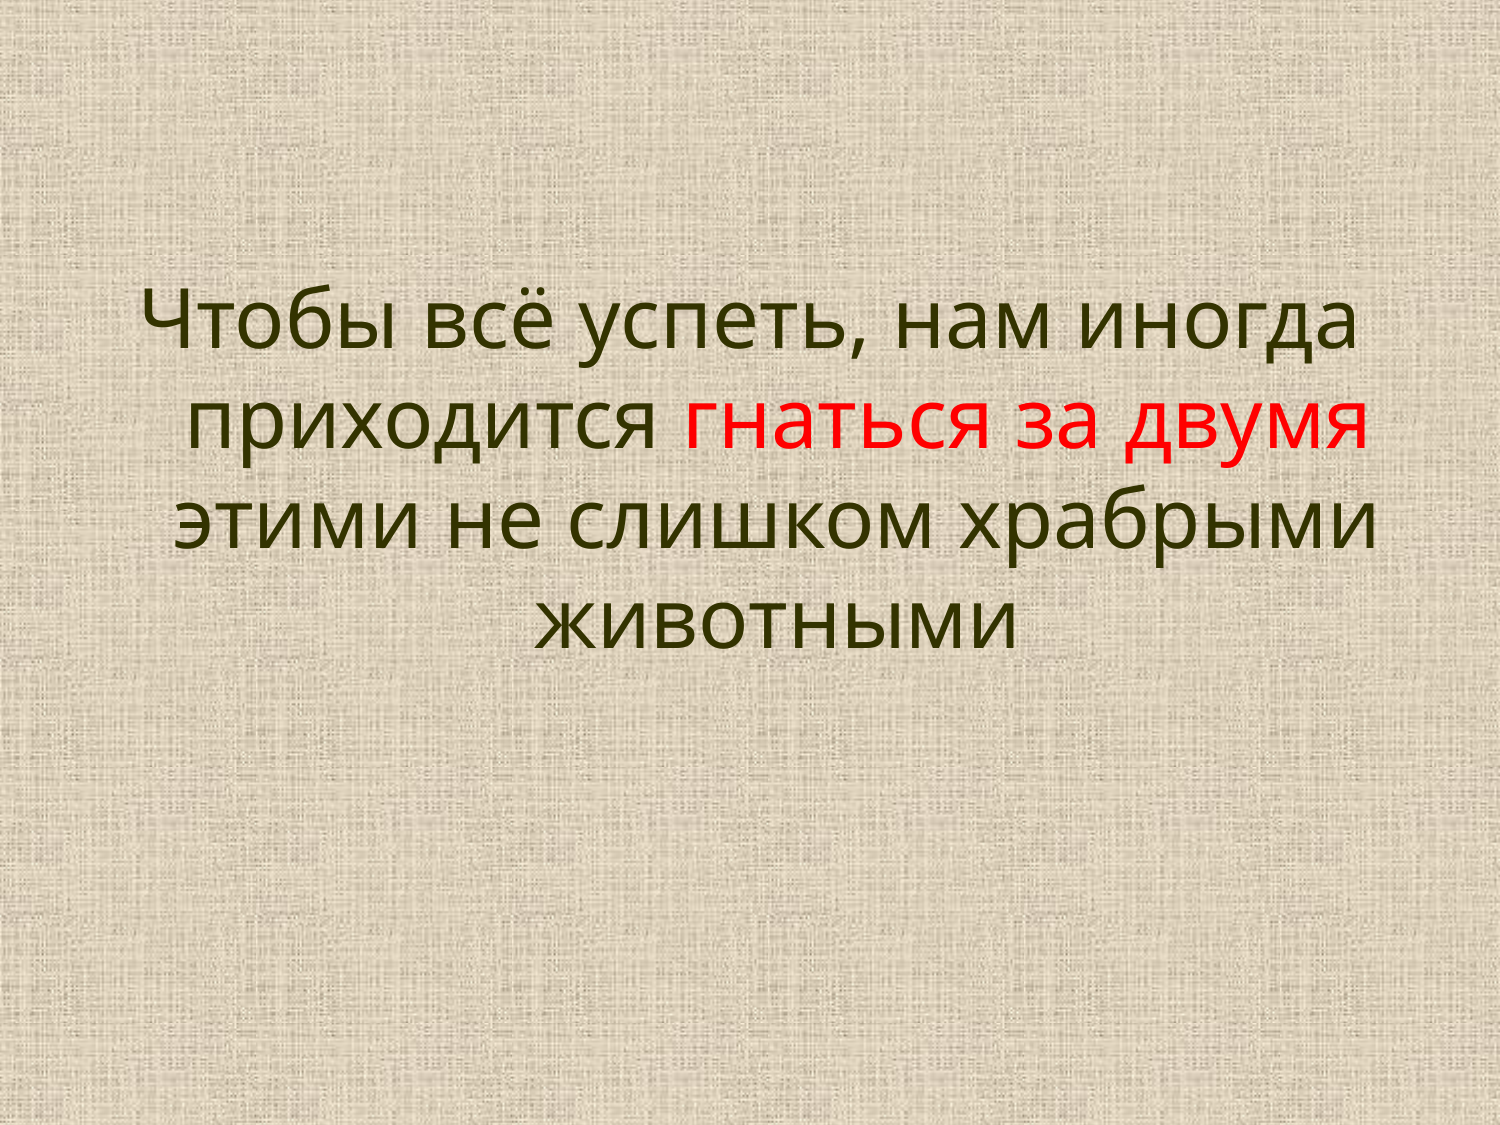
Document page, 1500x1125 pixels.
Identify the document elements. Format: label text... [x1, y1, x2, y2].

list Чтобы всё успеть, нам иногда приходится гнаться за двумя этими не слишком храбрыми животными [46, 257, 1454, 1001]
picture [0, 0, 1500, 1125]
